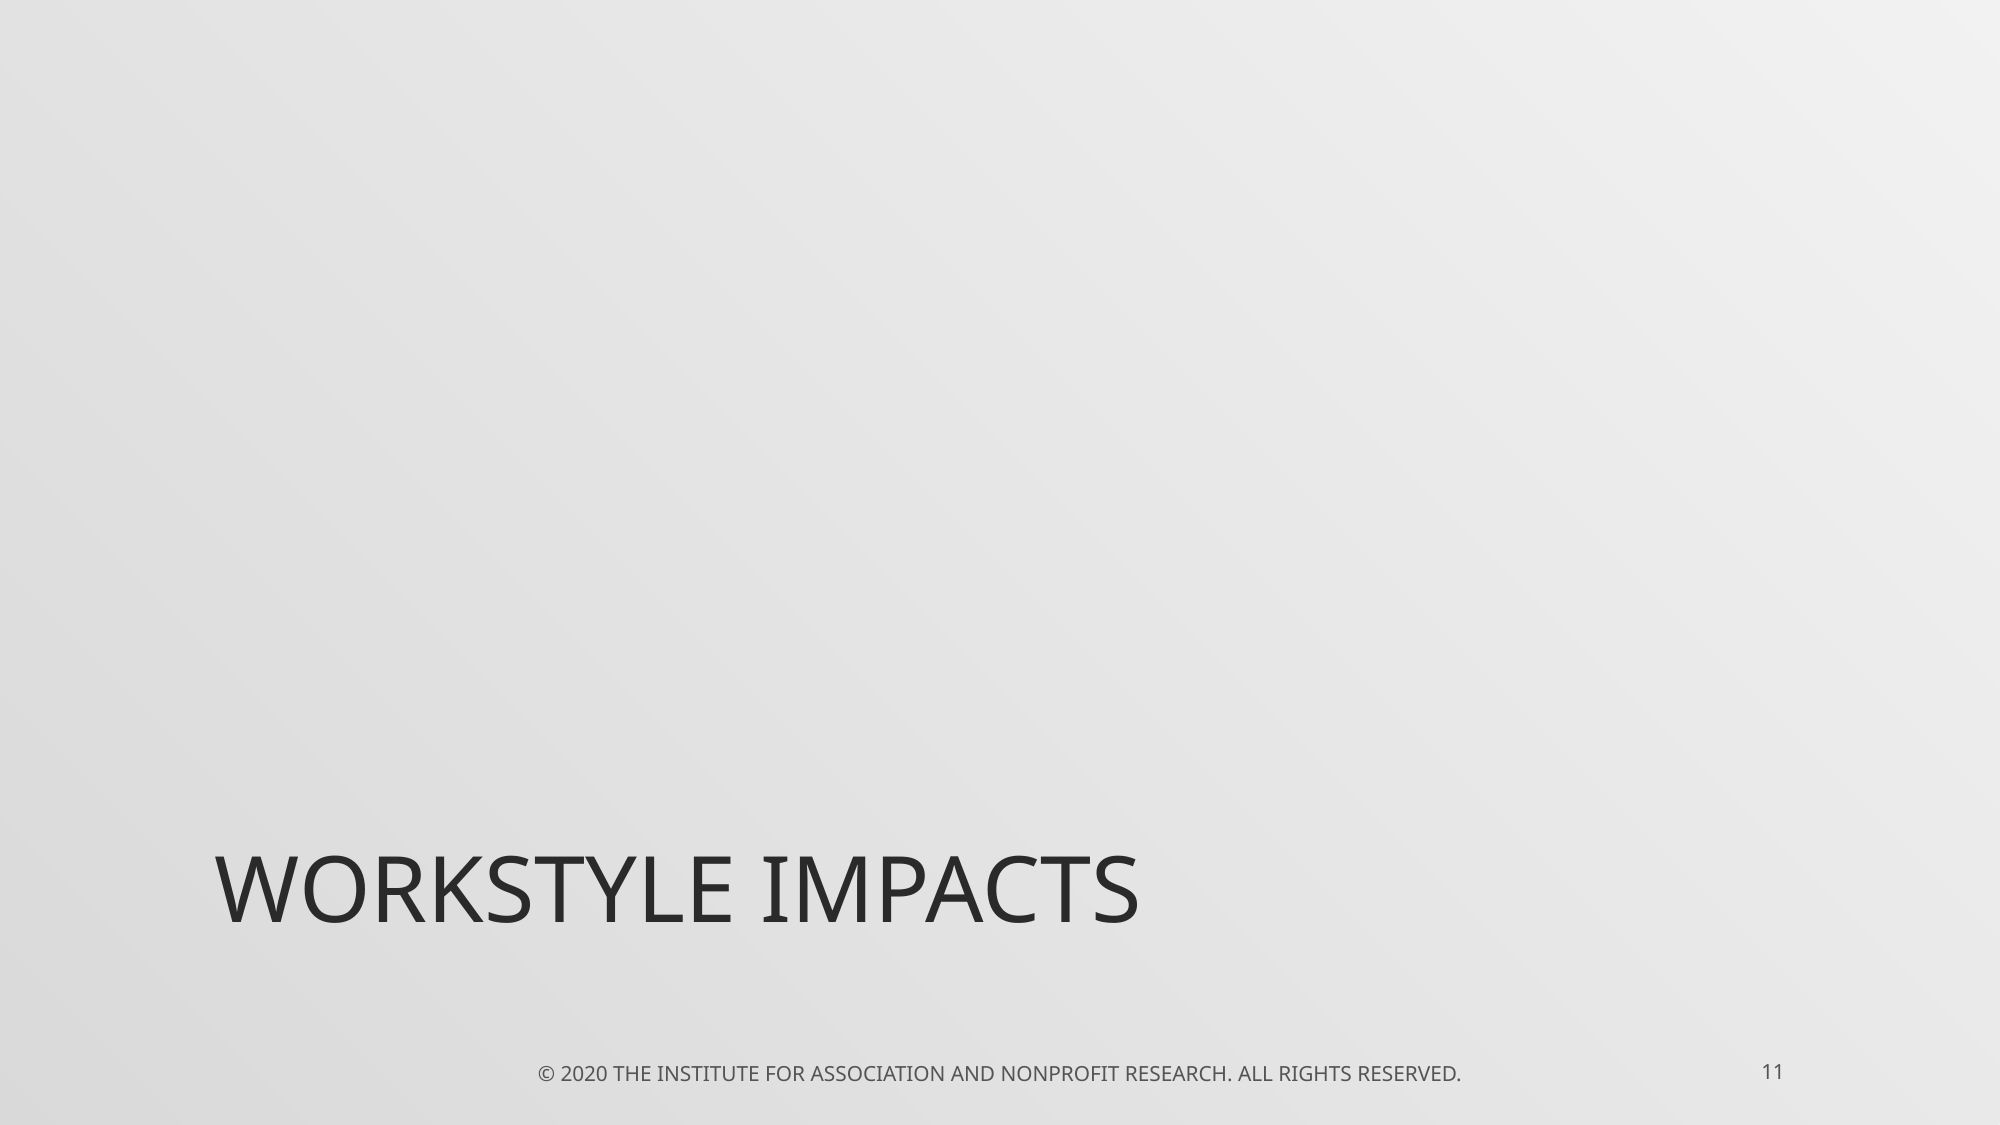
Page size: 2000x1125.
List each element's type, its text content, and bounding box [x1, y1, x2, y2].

slide_number 11 [1612, 1057, 1800, 1088]
footer © 2020 THE INSTITUTE for Association and Nonprofit Research. All rights reserved. [455, 1057, 1545, 1088]
title Workstyle Impacts [199, 562, 1800, 950]
